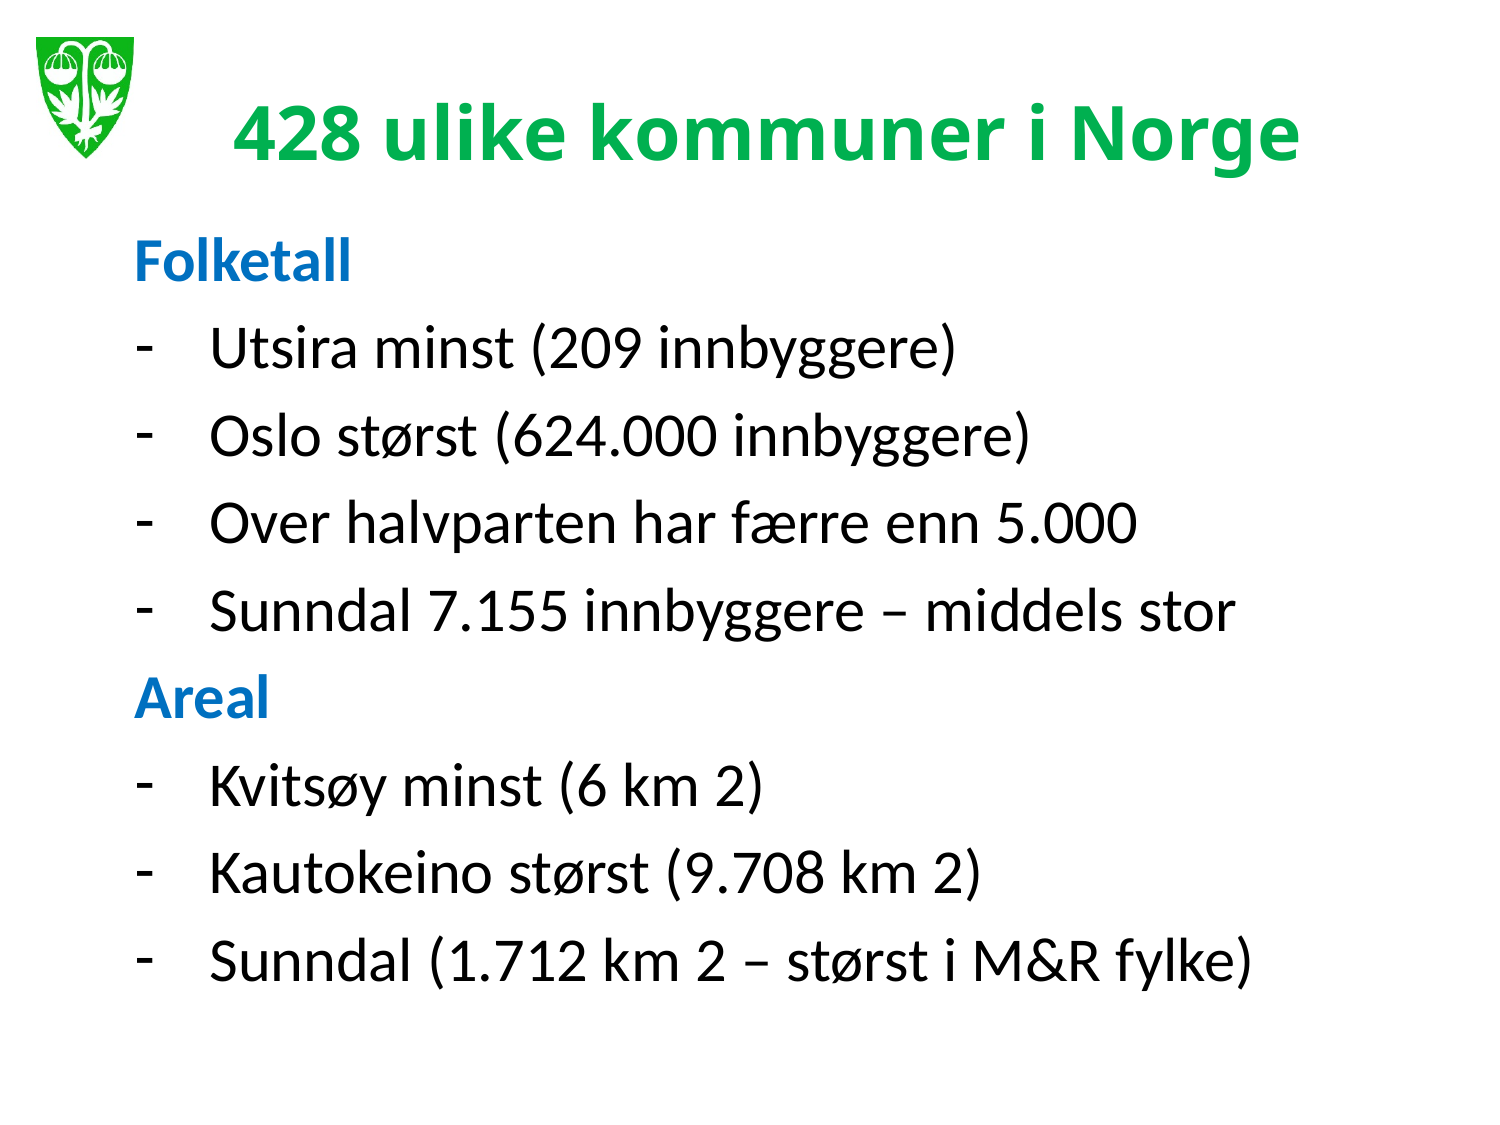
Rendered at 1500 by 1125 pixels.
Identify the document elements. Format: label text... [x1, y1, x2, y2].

subtitle Folketall Utsira minst (209 innbyggere) Oslo størst (624.000 innbyggere) Over halvparten har færre enn 5.000 Sunndal 7.155 innbyggere – middels stor Areal Kvitsøy minst (6 km 2) Kautokeino størst (9.708 km 2) Sunndal (1.712 km 2 – størst i M&R fylke) [119, 211, 1378, 1040]
title 428 ulike kommuner i Norge [121, 61, 1415, 212]
picture [36, 37, 134, 159]
